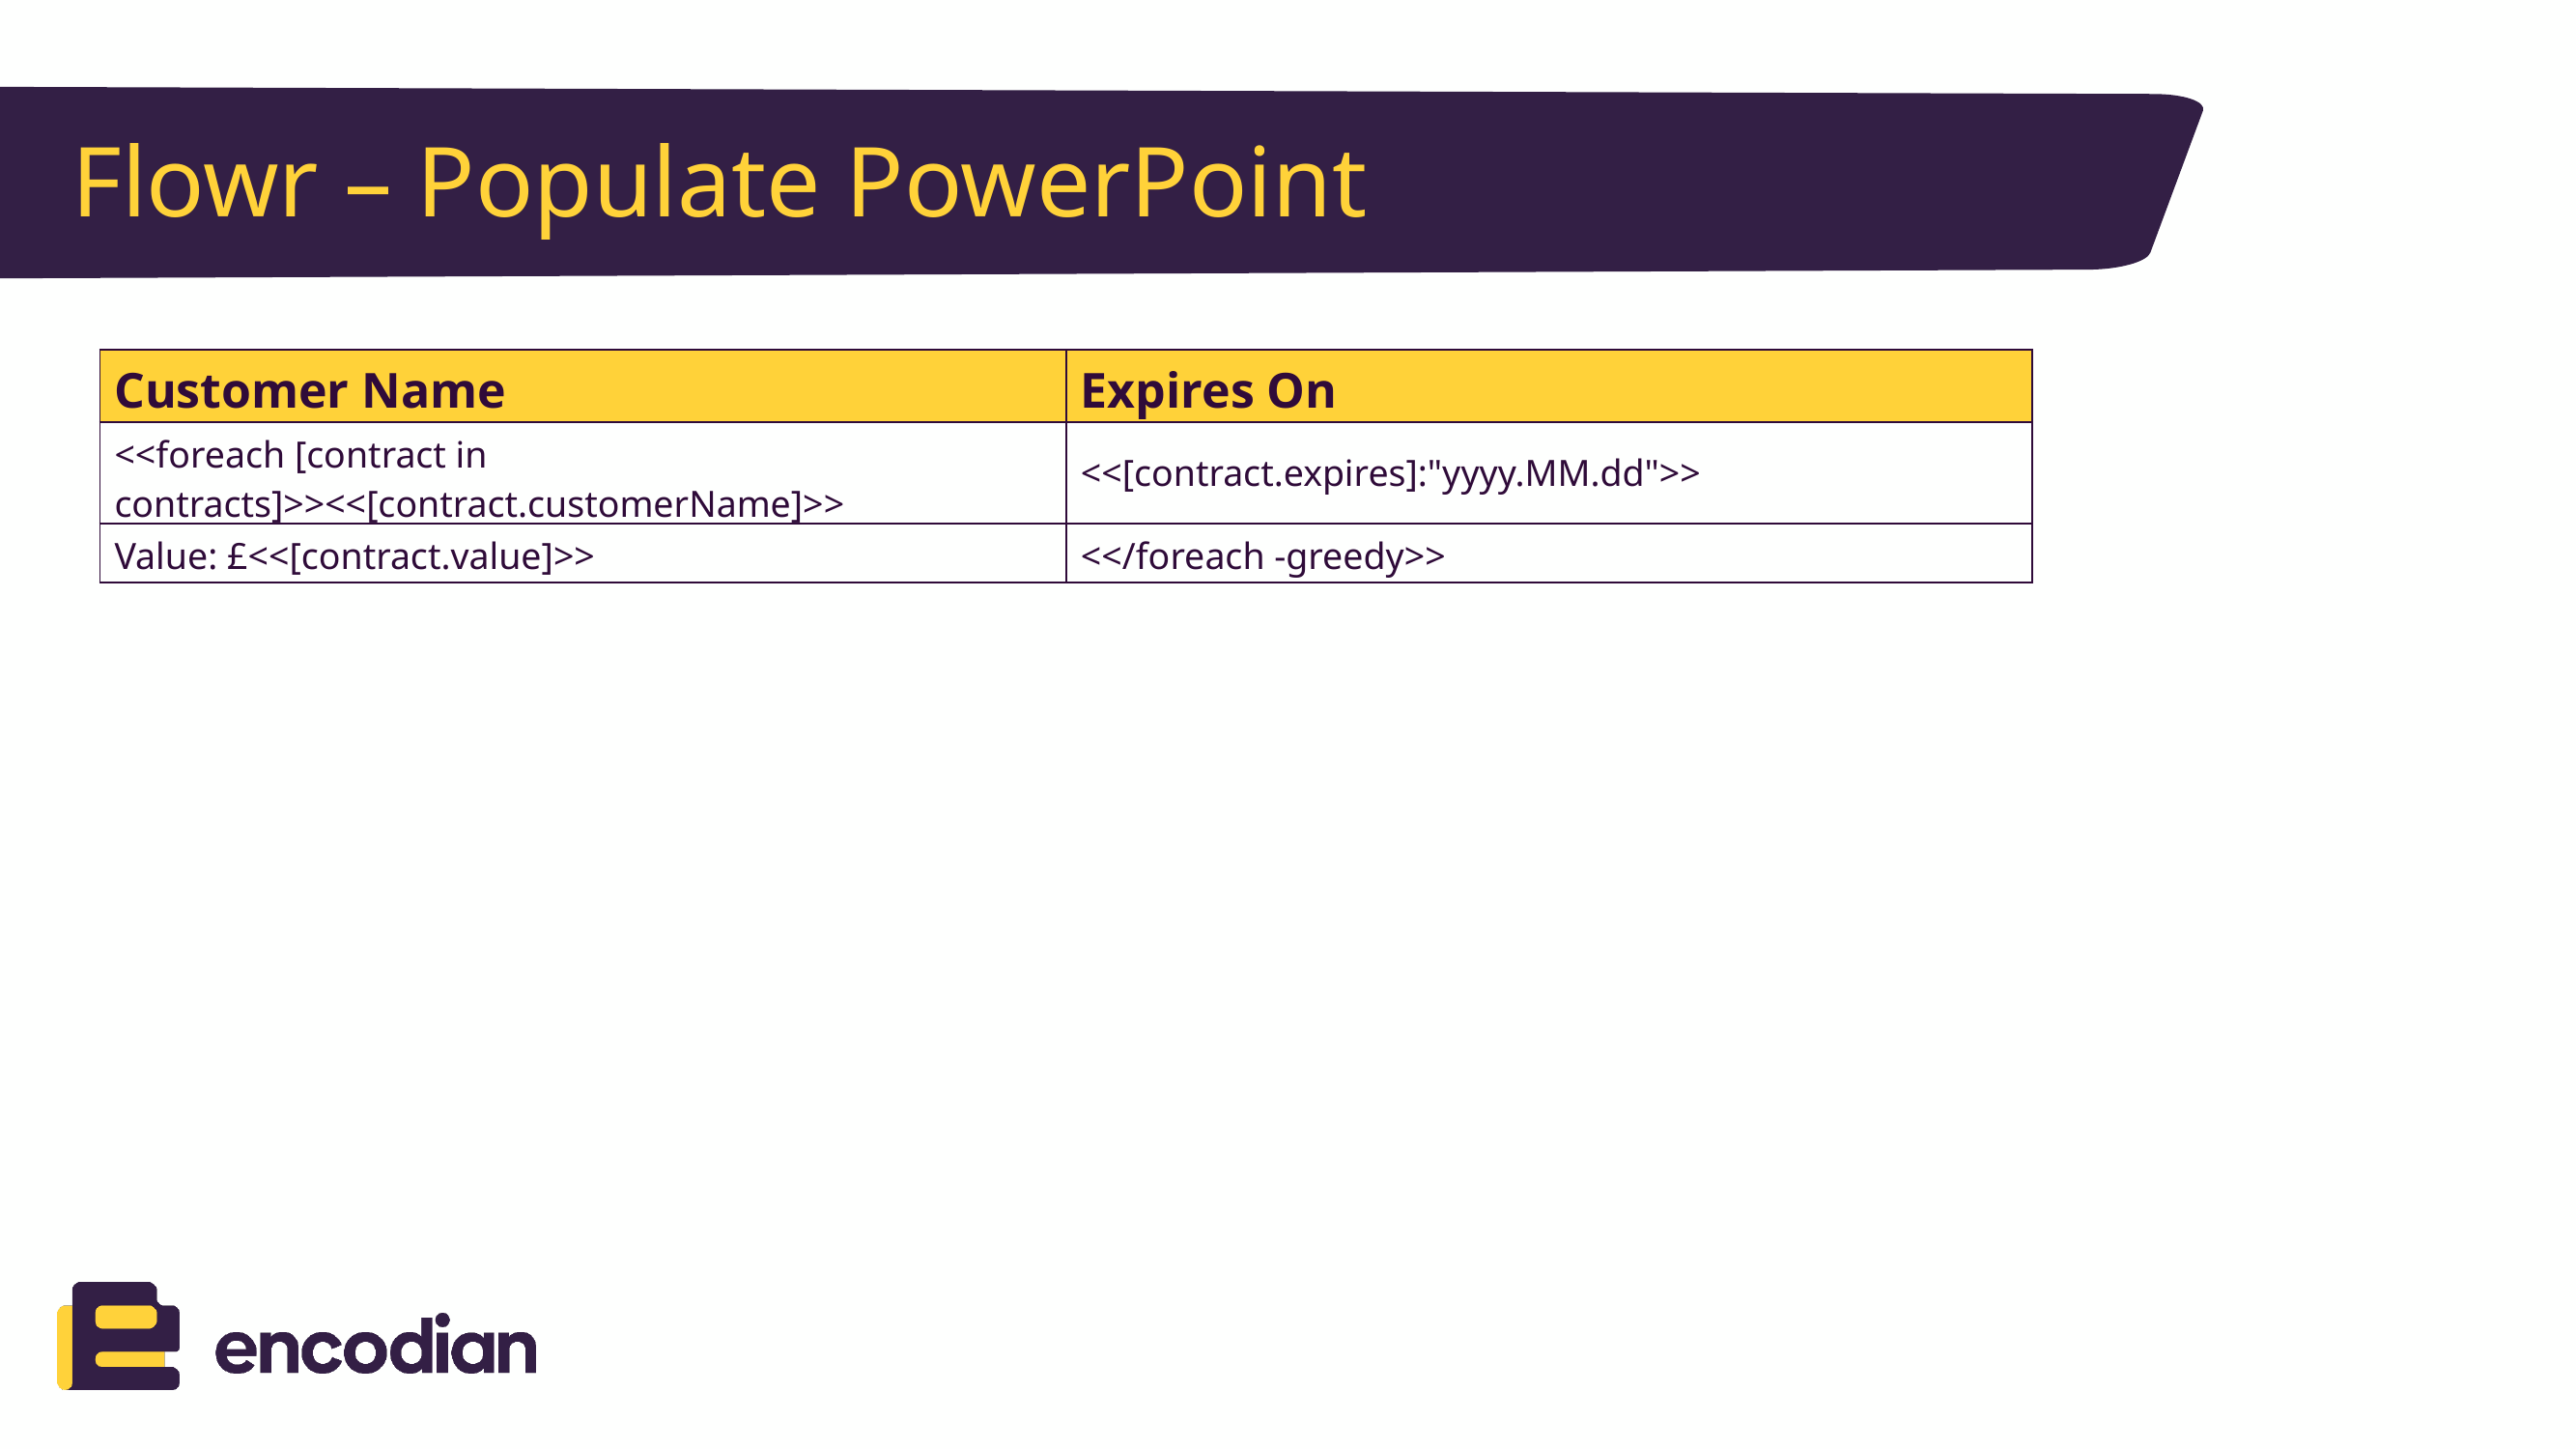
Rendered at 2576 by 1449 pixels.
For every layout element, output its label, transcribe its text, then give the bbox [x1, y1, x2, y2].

table_cell Value: £<<[contract.value]>> [100, 525, 1065, 582]
table_header Customer Name [100, 351, 1065, 421]
table_cell <</foreach -greedy>> [1067, 525, 2031, 582]
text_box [0, 86, 2207, 279]
table_cell <<[contract.expires]:"yyyy.MM.dd">> [1067, 423, 2031, 523]
picture [57, 1281, 536, 1390]
table_header Expires On [1067, 351, 2031, 421]
table_cell <<foreach [contract in contracts]>><<[contract.customerName]>> [100, 423, 1065, 523]
